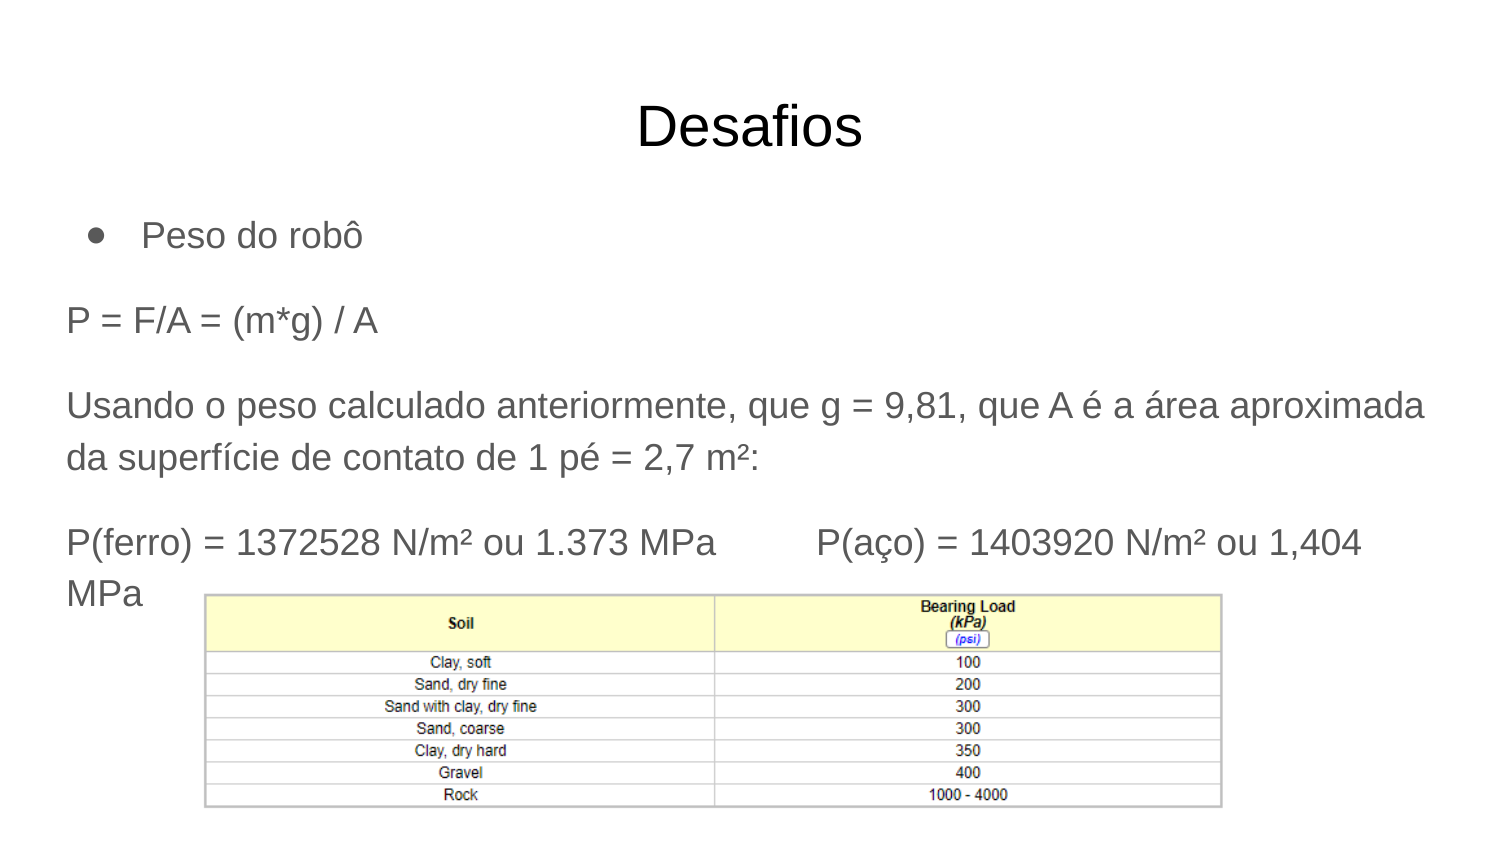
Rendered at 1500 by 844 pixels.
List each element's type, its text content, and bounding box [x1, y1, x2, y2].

title Desafios [51, 72, 1449, 167]
list Peso do robô P = F/A = (m*g) / A Usando o peso calculado anteriormente, que g = 9,81, que A é a área aproximada da superfície de contato de 1 pé = 2,7 m²: P(ferro) = 1372528 N/m² ou 1.373 MPa P(aço) = 1403920 N/m² ou 1,404 MPa [51, 189, 1449, 750]
picture [199, 590, 1229, 813]
